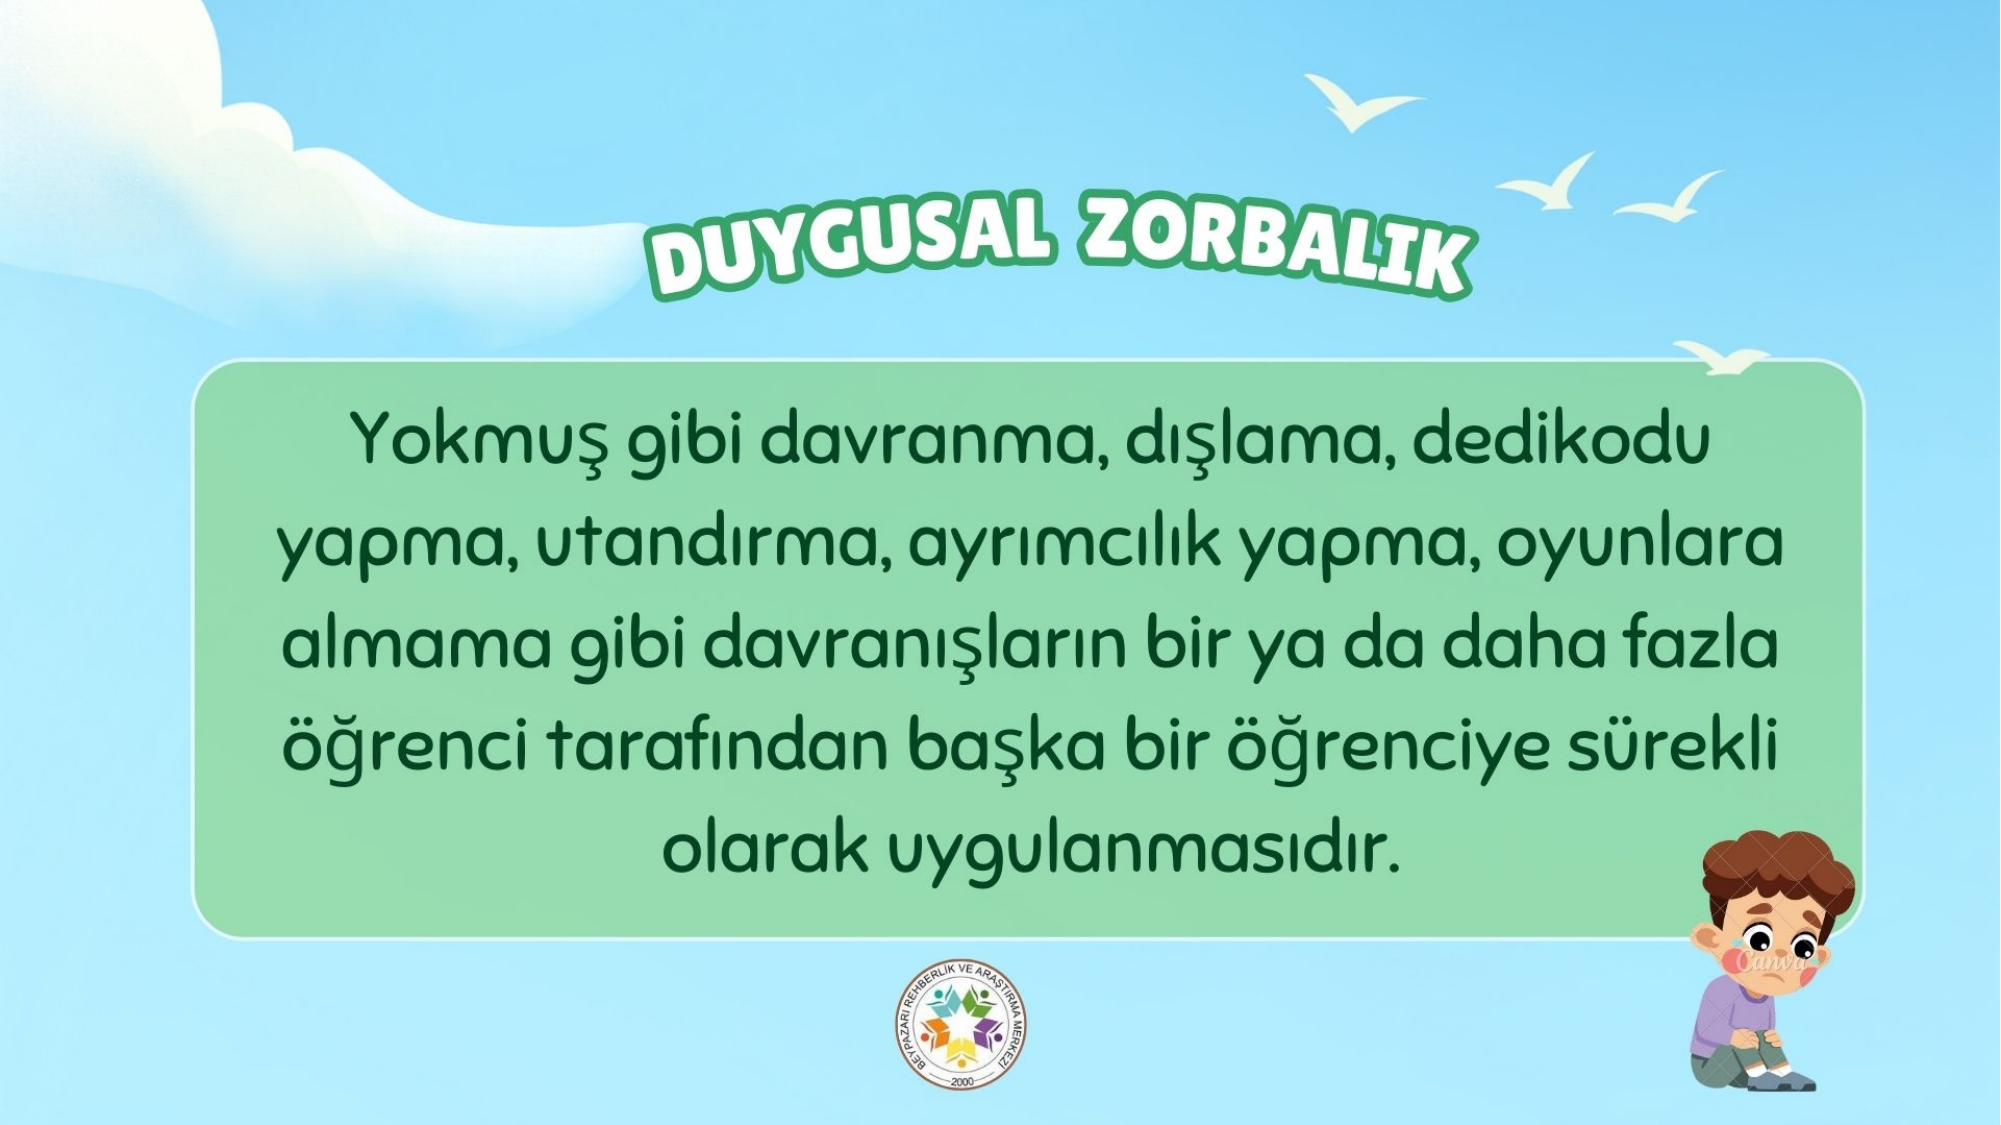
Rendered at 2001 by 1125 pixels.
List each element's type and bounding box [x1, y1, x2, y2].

list [0, 0, 2000, 1125]
